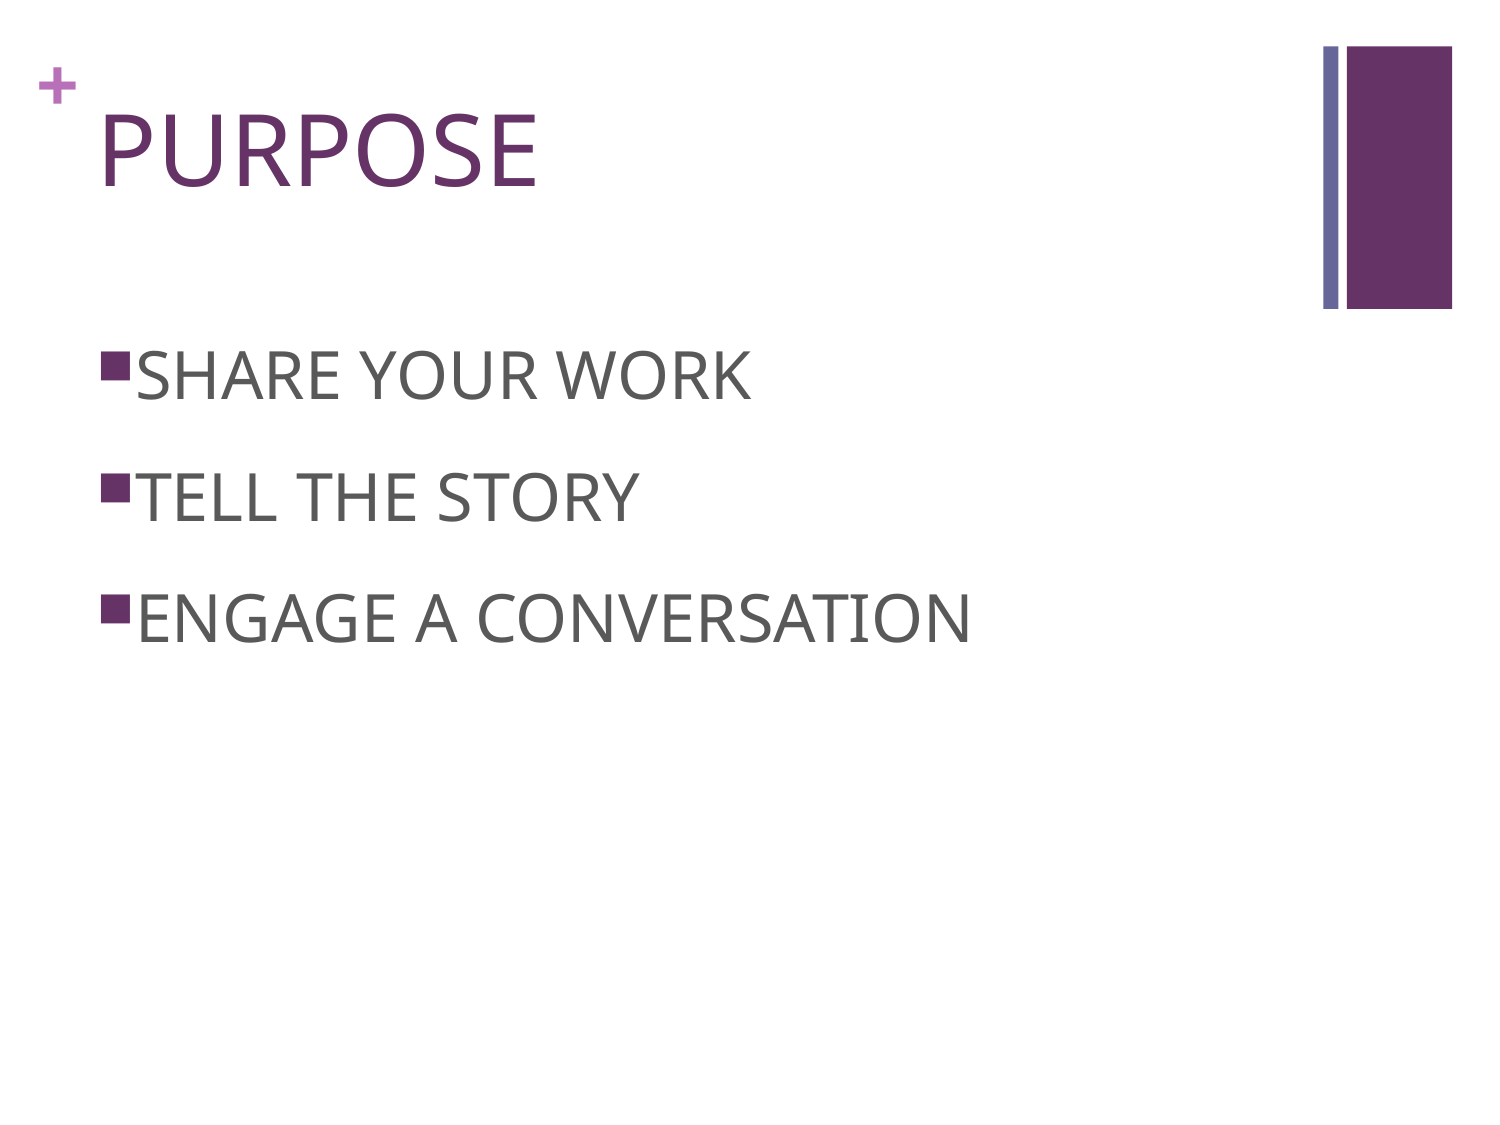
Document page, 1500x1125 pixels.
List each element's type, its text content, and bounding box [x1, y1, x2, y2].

title PURPOSE [81, 79, 1322, 263]
list SHARE YOUR WORK TELL THE STORY ENGAGE A CONVERSATION [81, 324, 1322, 1005]
